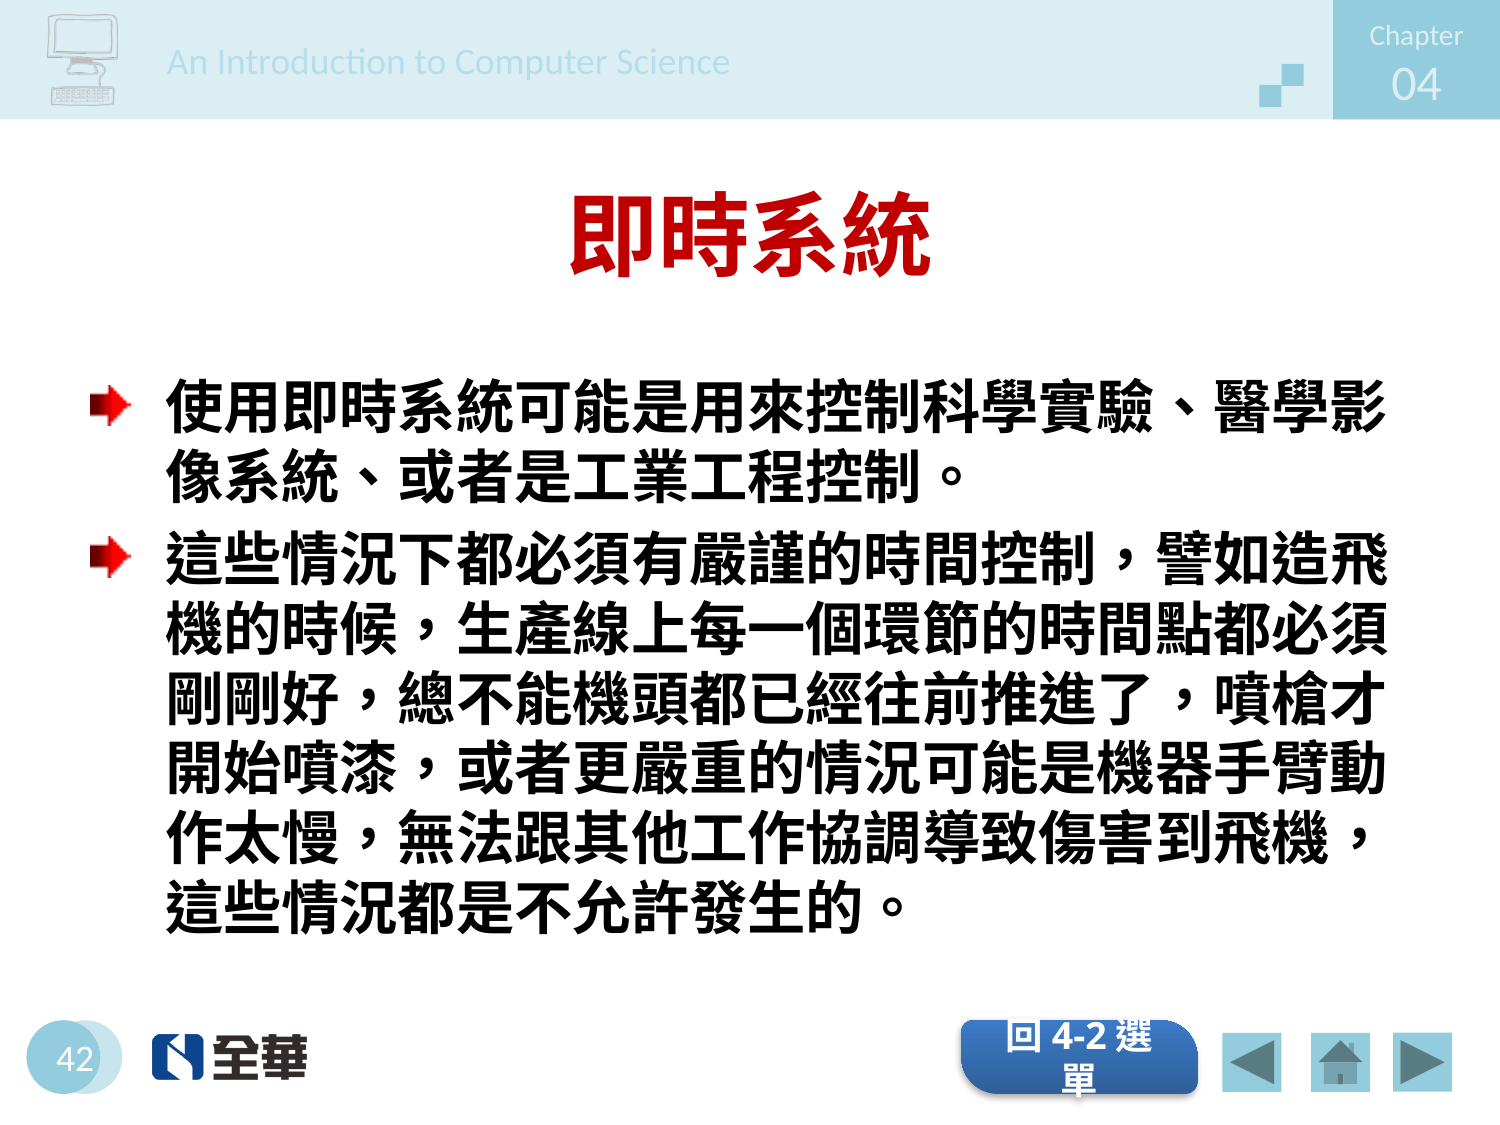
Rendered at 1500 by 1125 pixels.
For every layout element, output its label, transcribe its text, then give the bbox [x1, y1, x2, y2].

text_box 回4-2選單 [961, 1020, 1198, 1094]
title 即時系統 [75, 138, 1425, 327]
picture [90, 385, 131, 426]
picture [47, 14, 118, 106]
picture [152, 1034, 307, 1080]
list 使用即時系統可能是用來控制科學實驗、醫學影像系統、或者是工業工程控制。 這些情況下都必須有嚴謹的時間控制，譬如造飛機的時候，生產線上每一個環節的時間點都必須剛剛好，總不能機頭都已經往前推進了，噴槍才開始噴漆，或者更嚴重的情況可能是機器手臂動作太慢，無法跟其他工作協調導致傷害到飛機，這些情況都是不允許發生的。 [75, 363, 1425, 1005]
picture [90, 536, 131, 578]
